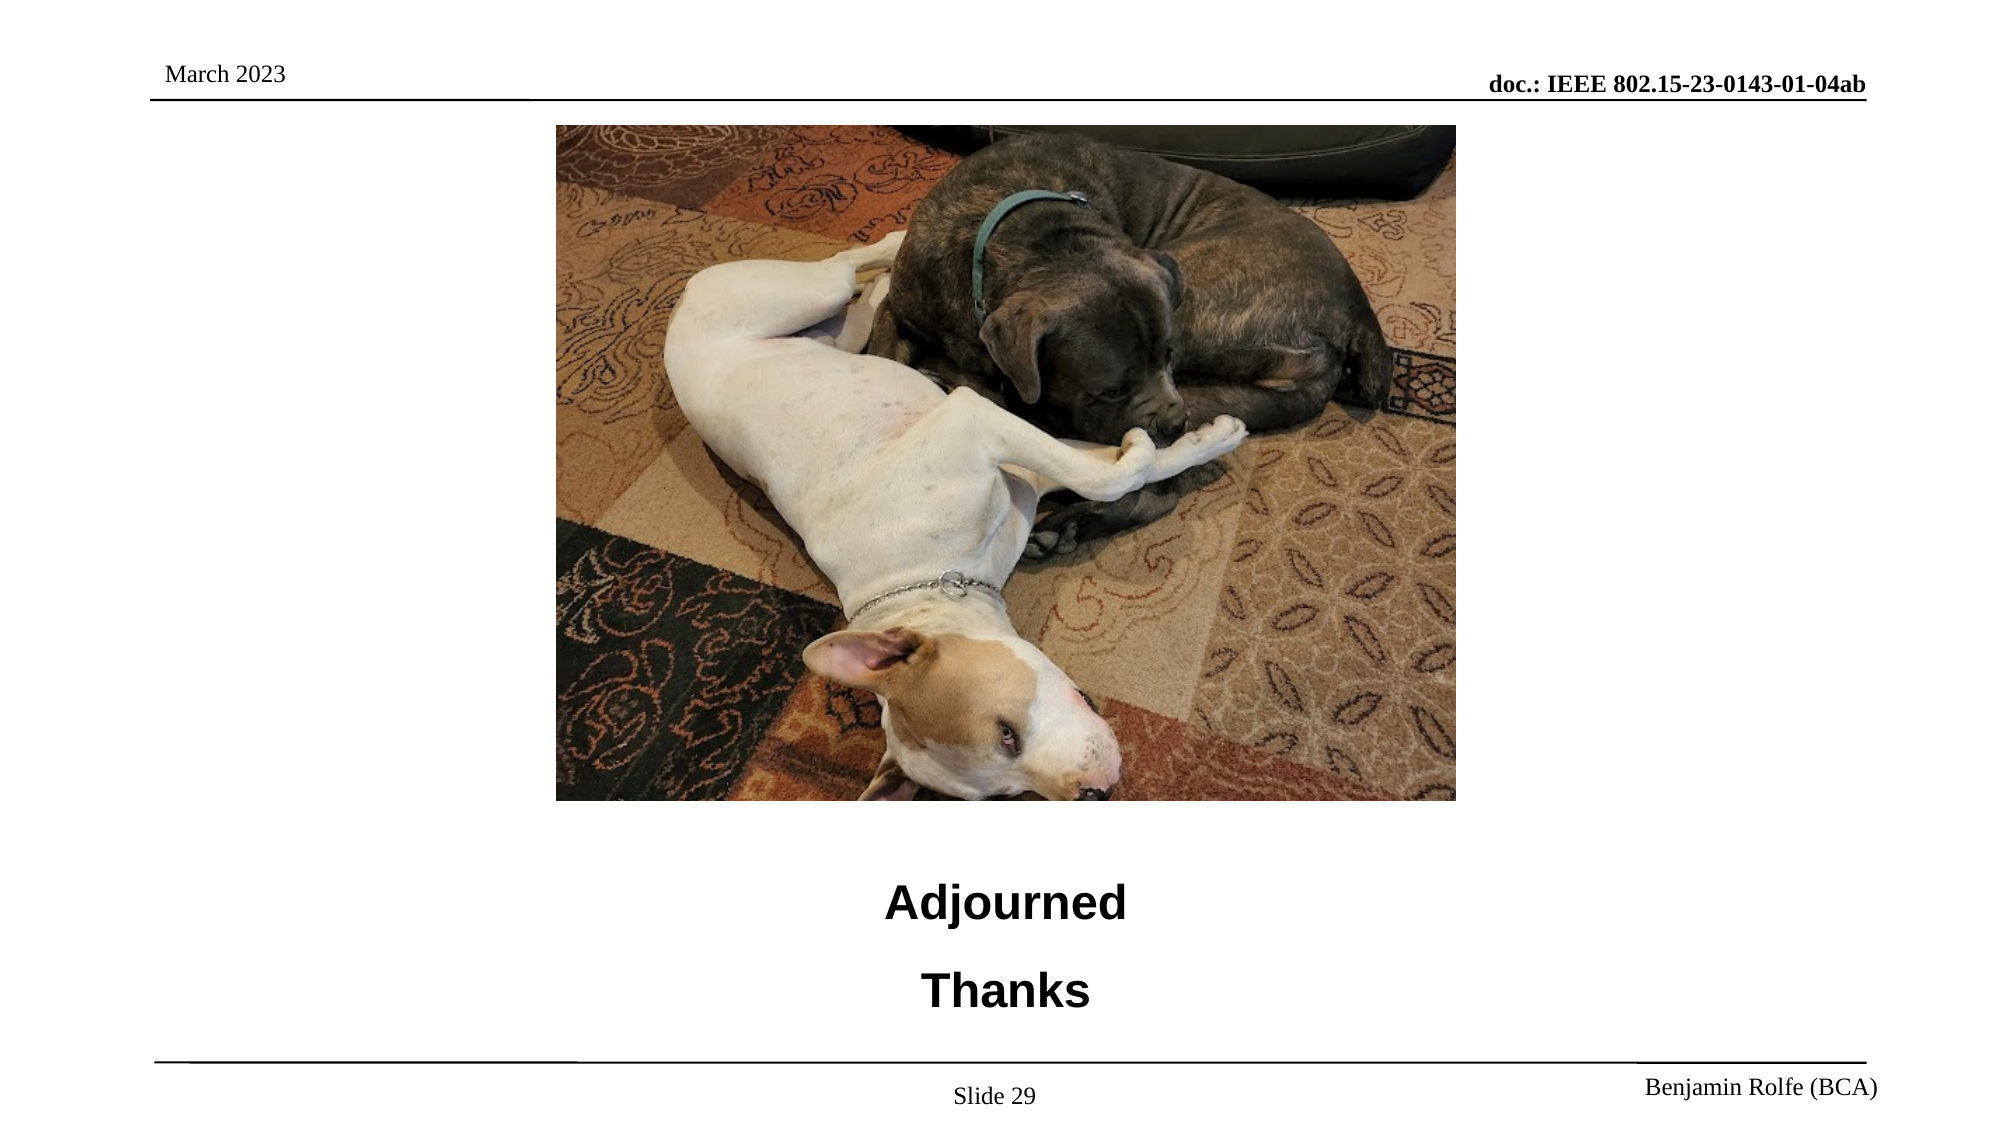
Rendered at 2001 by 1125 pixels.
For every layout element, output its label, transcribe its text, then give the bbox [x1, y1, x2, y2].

title Adjourned Thanks [556, 834, 1456, 1025]
picture [555, 125, 1457, 801]
slide_number Slide 29 [940, 1075, 1049, 1115]
